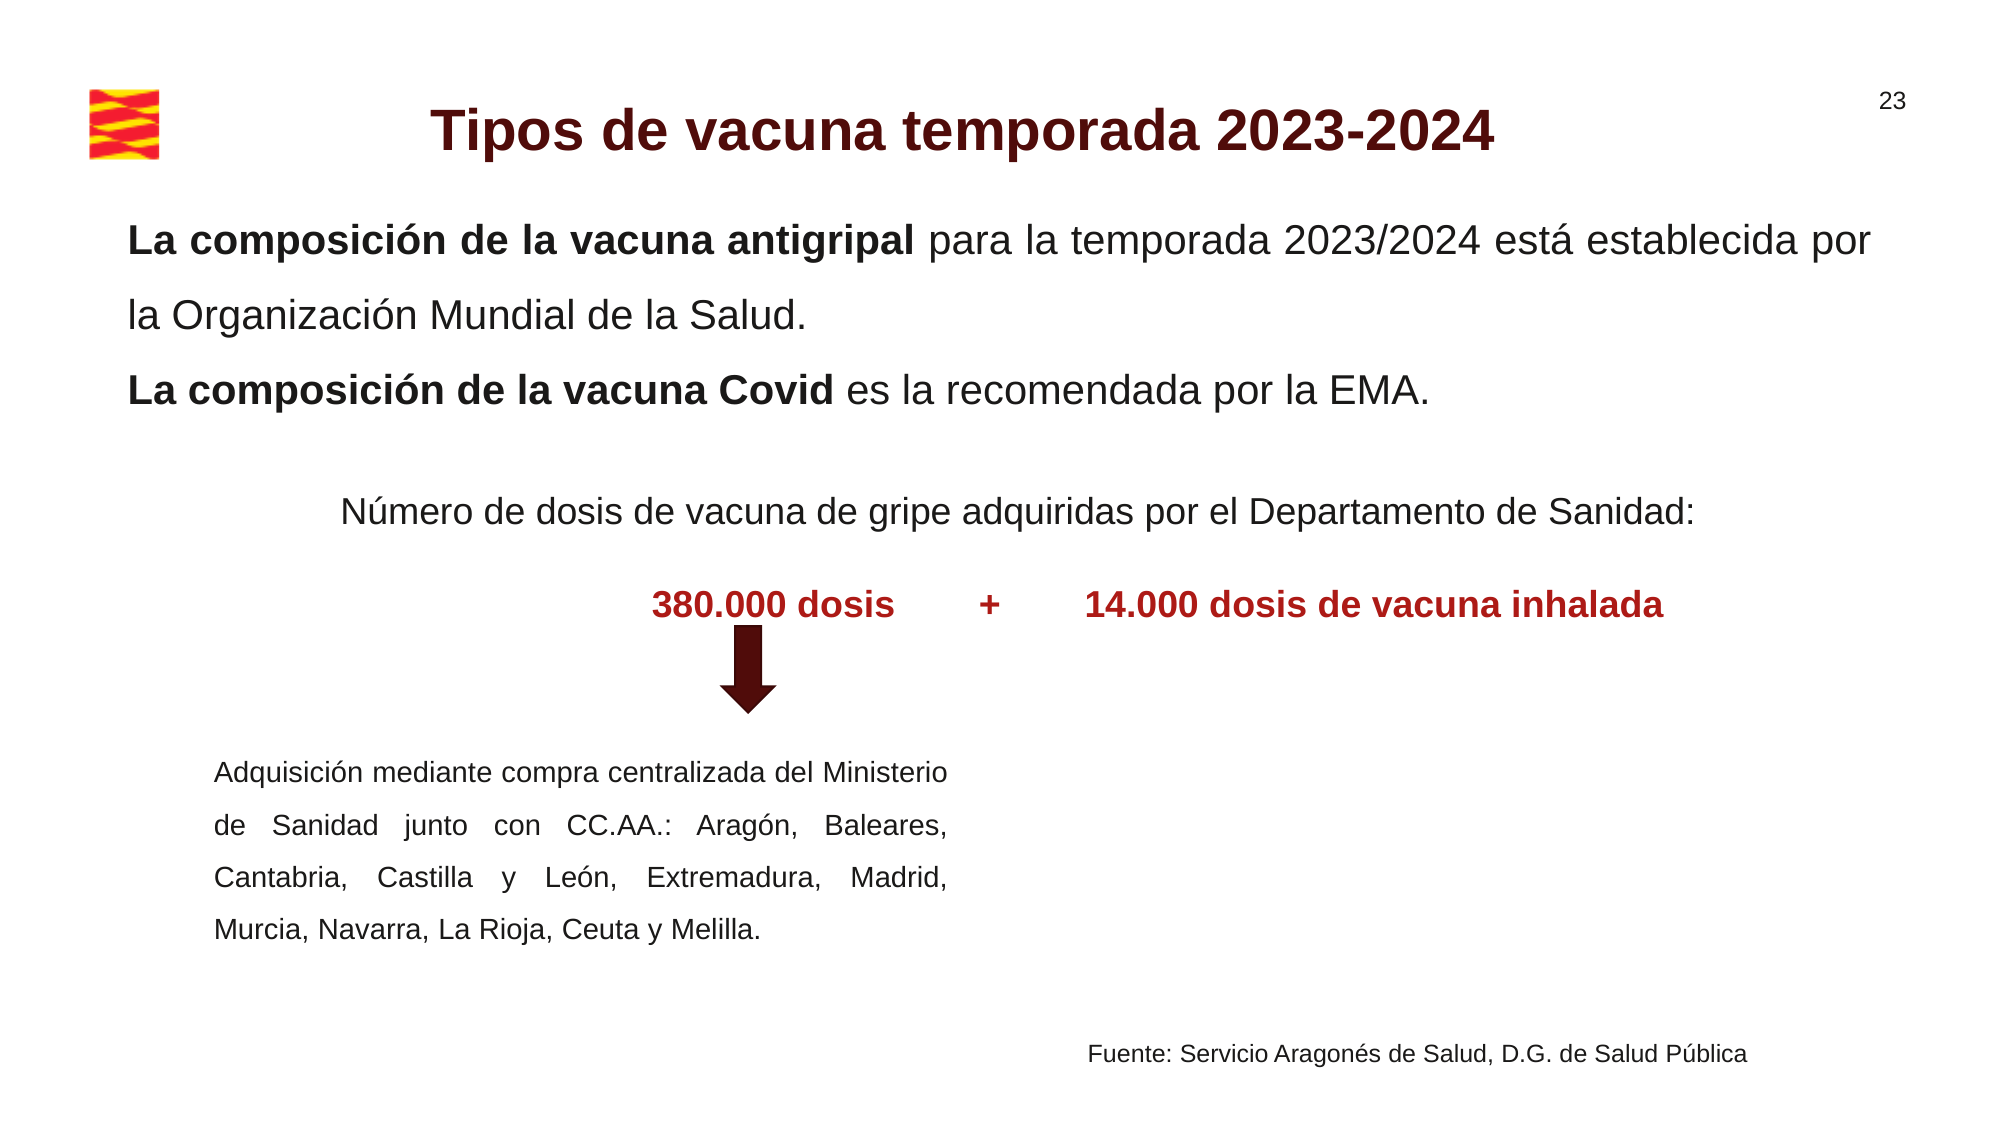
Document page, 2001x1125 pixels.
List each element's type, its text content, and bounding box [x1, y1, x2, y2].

text_box [719, 625, 777, 715]
text_box Fuente: Servicio Aragonés de Salud, D.G. de Salud Pública [1072, 1030, 2000, 1076]
text_box Adquisición mediante compra centralizada del Ministerio de Sanidad junto con CC.AA.: Aragón, Baleares, Cantabria, Castilla y León, Extremadura, Madrid, Murcia, Navarra, La Rioja, Ceuta y Melilla. [198, 728, 964, 1125]
text_box Tipos de vacuna temporada 2023-2024 [221, 94, 1706, 130]
text_box Número de dosis de vacuna de gripe adquiridas por el Departamento de Sanidad: 380.000 dosis + 14.000 dosis de vacuna inhalada [221, 464, 1836, 625]
text_box La composición de la vacuna antigripal para la temporada 2023/2024 está establecida por la Organización Mundial de la Salud. La composición de la vacuna Covid es la recomendada por la EMA. [112, 130, 1887, 421]
